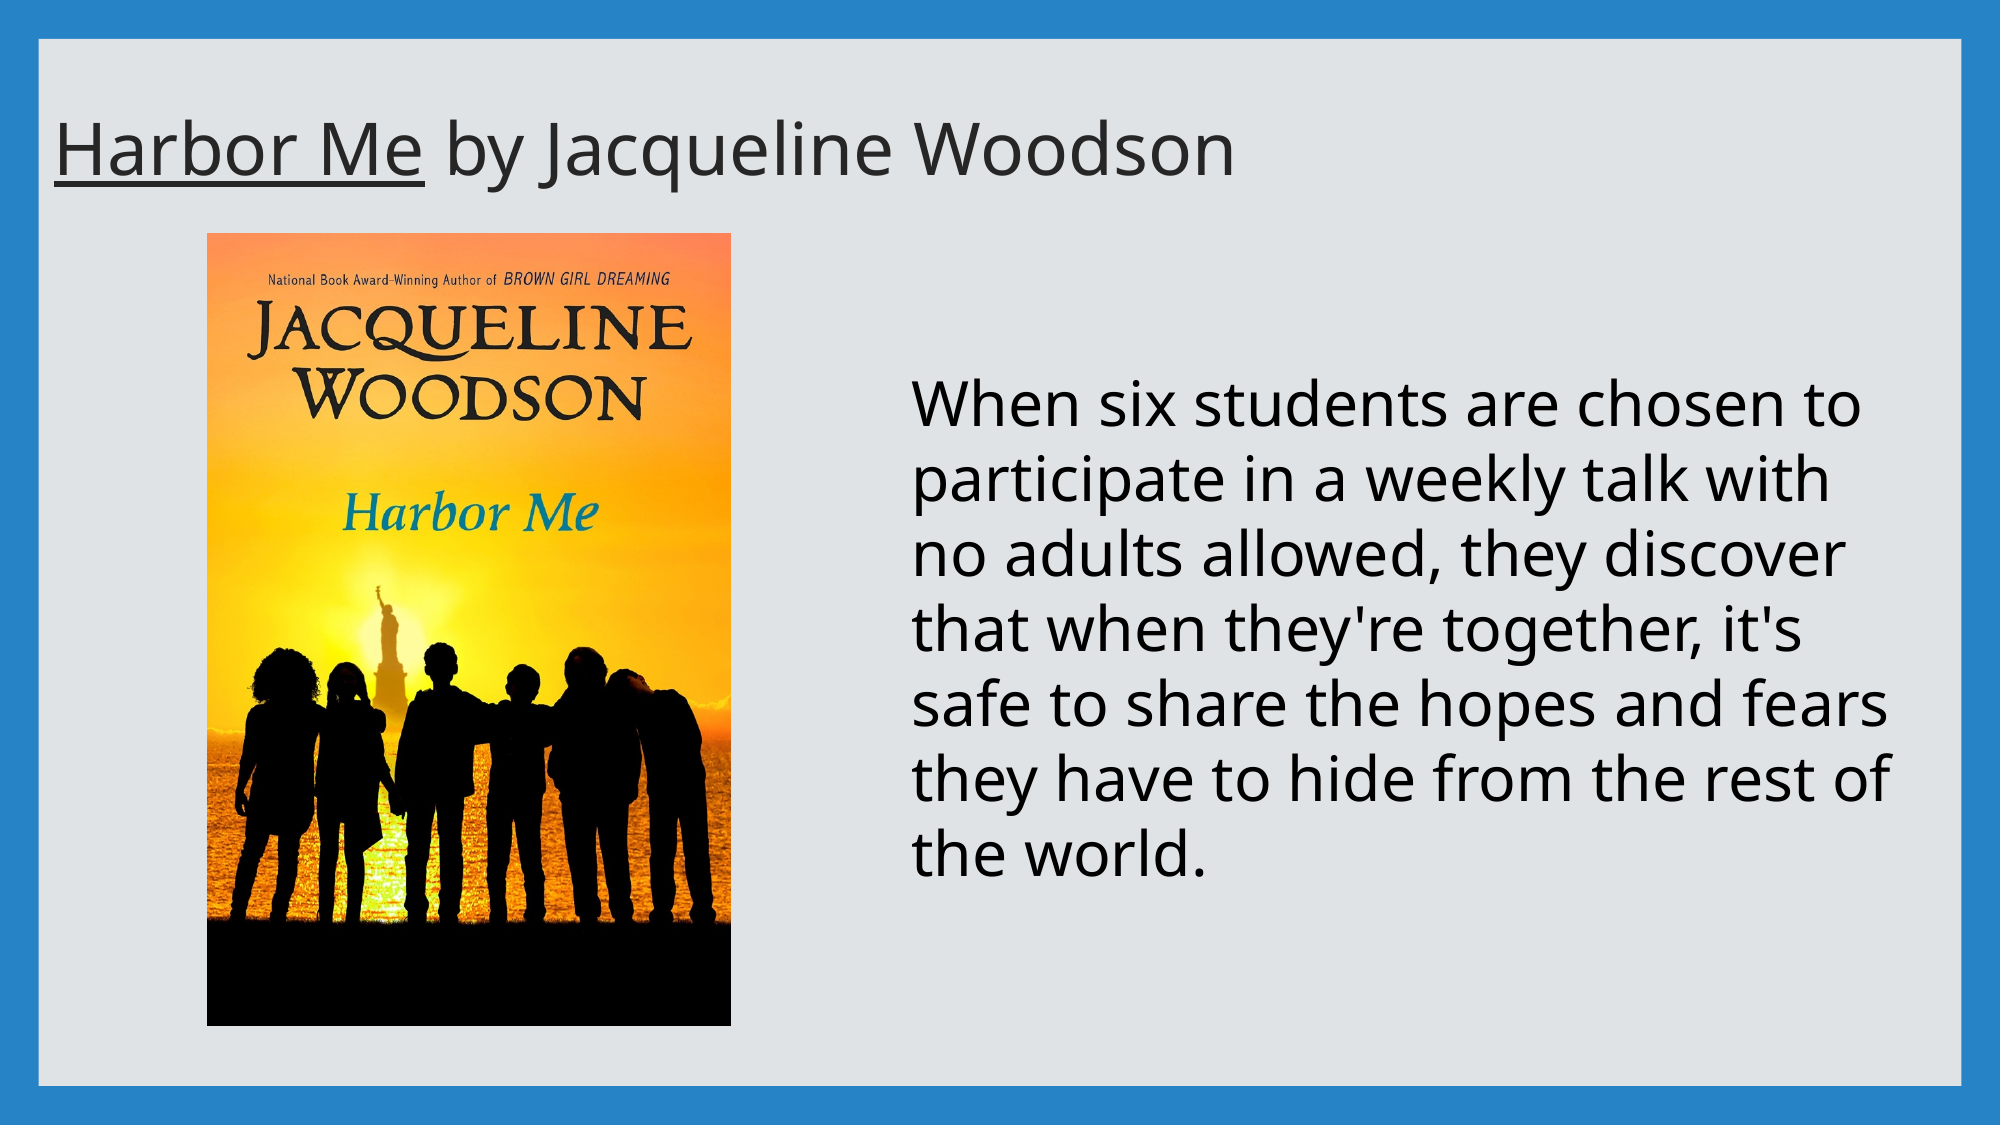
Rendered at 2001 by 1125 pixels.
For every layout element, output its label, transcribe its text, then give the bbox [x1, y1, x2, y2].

title Harbor Me by Jacqueline Woodson [39, 39, 1962, 265]
picture [207, 233, 732, 1026]
list When six students are chosen to participate in a weekly talk with no adults allowed, they discover that when they're together, it's safe to share the hopes and fears they have to hide from the rest of the world. [896, 356, 1941, 903]
